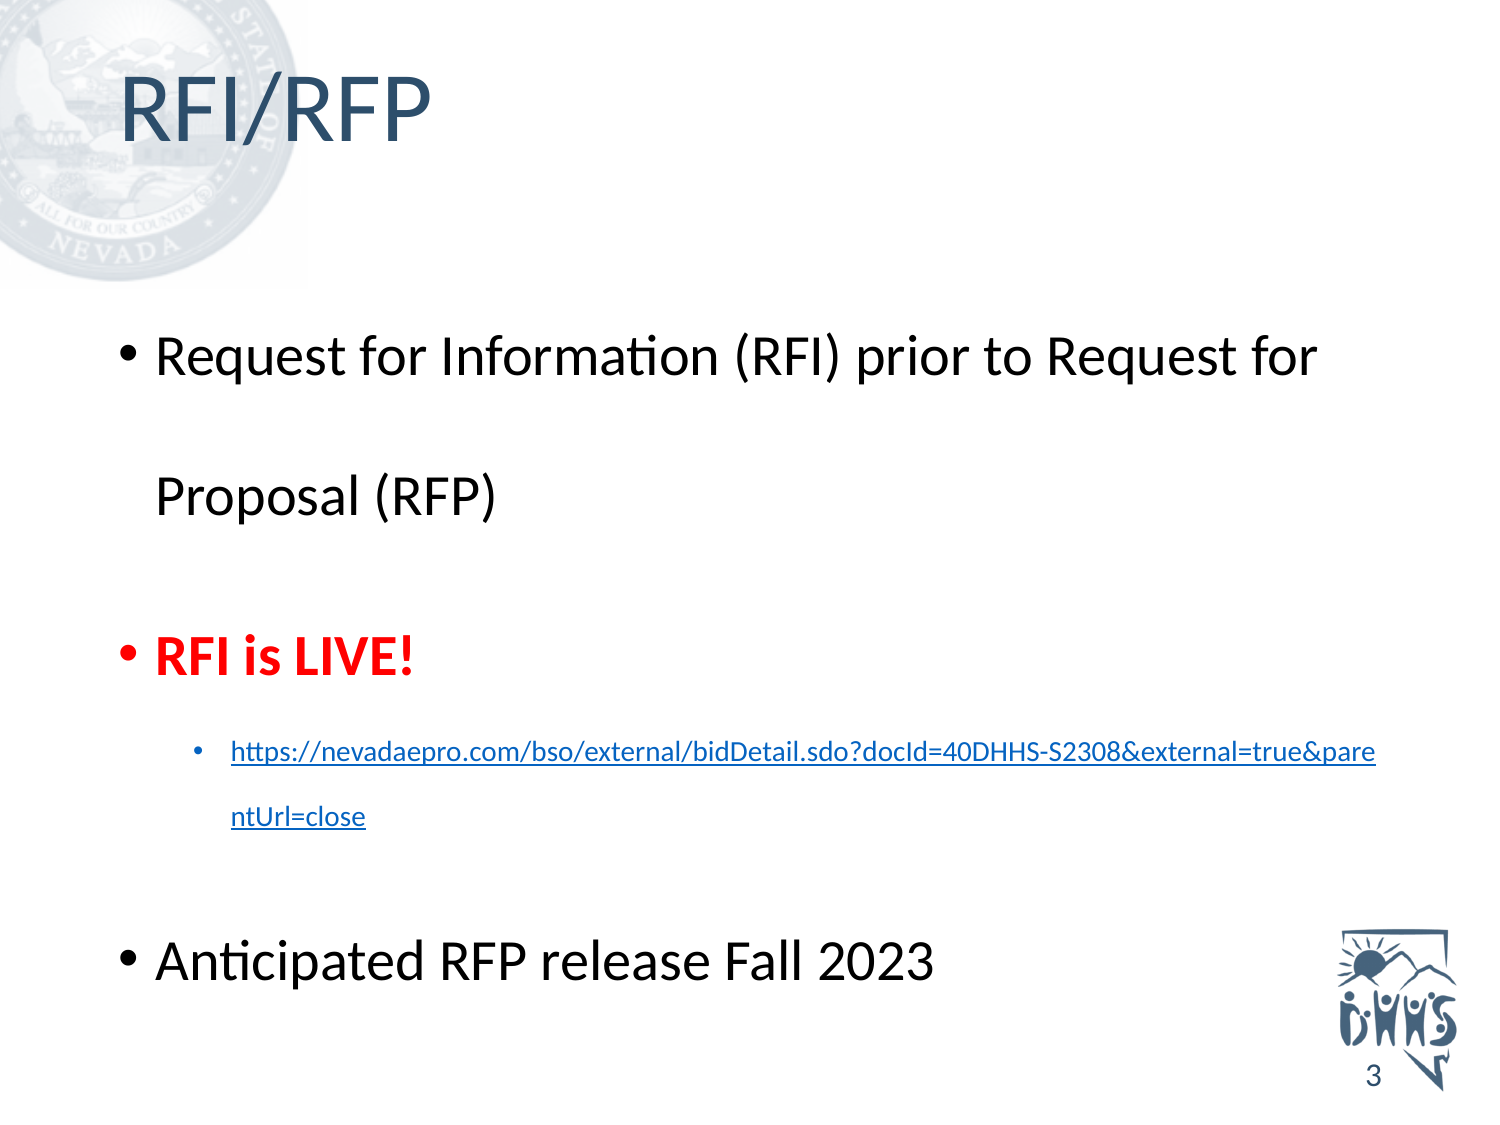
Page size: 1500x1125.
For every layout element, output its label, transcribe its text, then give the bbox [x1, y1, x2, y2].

slide_number 3 [1059, 1042, 1397, 1103]
list Request for Information (RFI) prior to Request for Proposal (RFP) RFI is LIVE! https://nevadaepro.com/bso/external/bidDetail.sdo?docId=40DHHS-S2308&external=true&parentUrl=close Anticipated RFP release Fall 2023 [103, 239, 1397, 1103]
title RFI/RFP [103, 0, 1397, 218]
picture [1397, 928, 1461, 1098]
